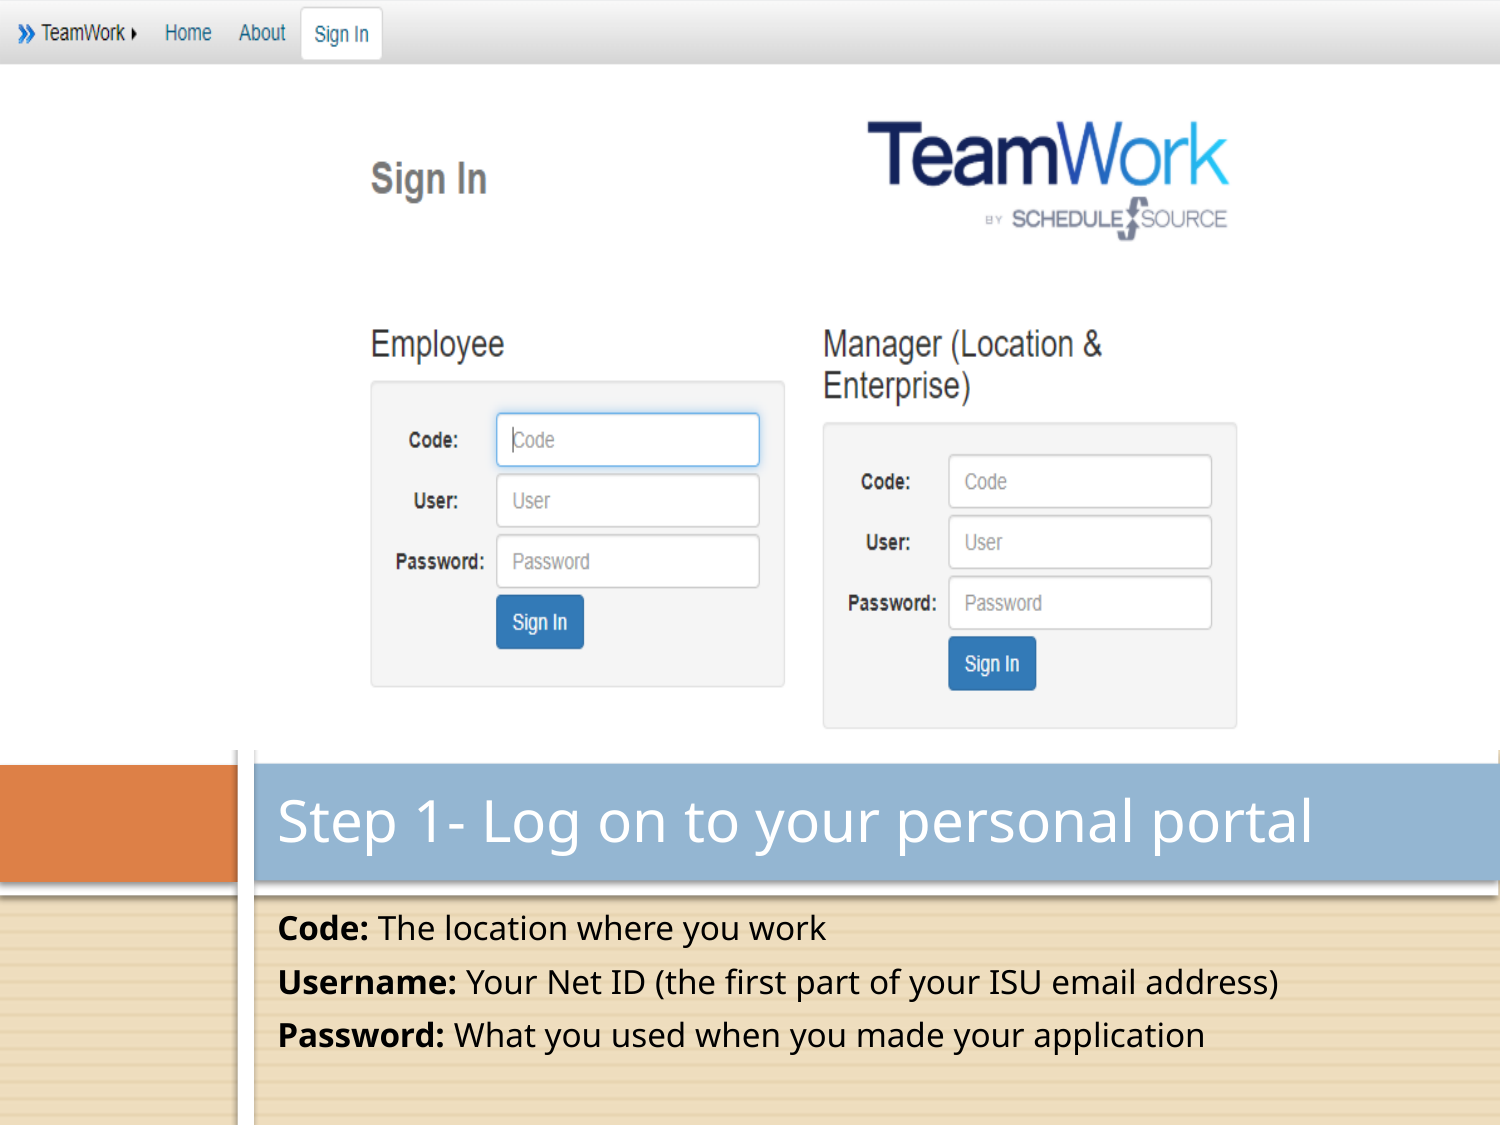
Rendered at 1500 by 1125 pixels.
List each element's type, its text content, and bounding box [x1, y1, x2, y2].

list Code: The location where you work Username: Your Net ID (the first part of your ISU email address) Password: What you used when you made your application [262, 900, 1463, 1063]
title Step 1- Log on to your personal portal [262, 762, 1463, 875]
picture [0, 0, 1500, 750]
